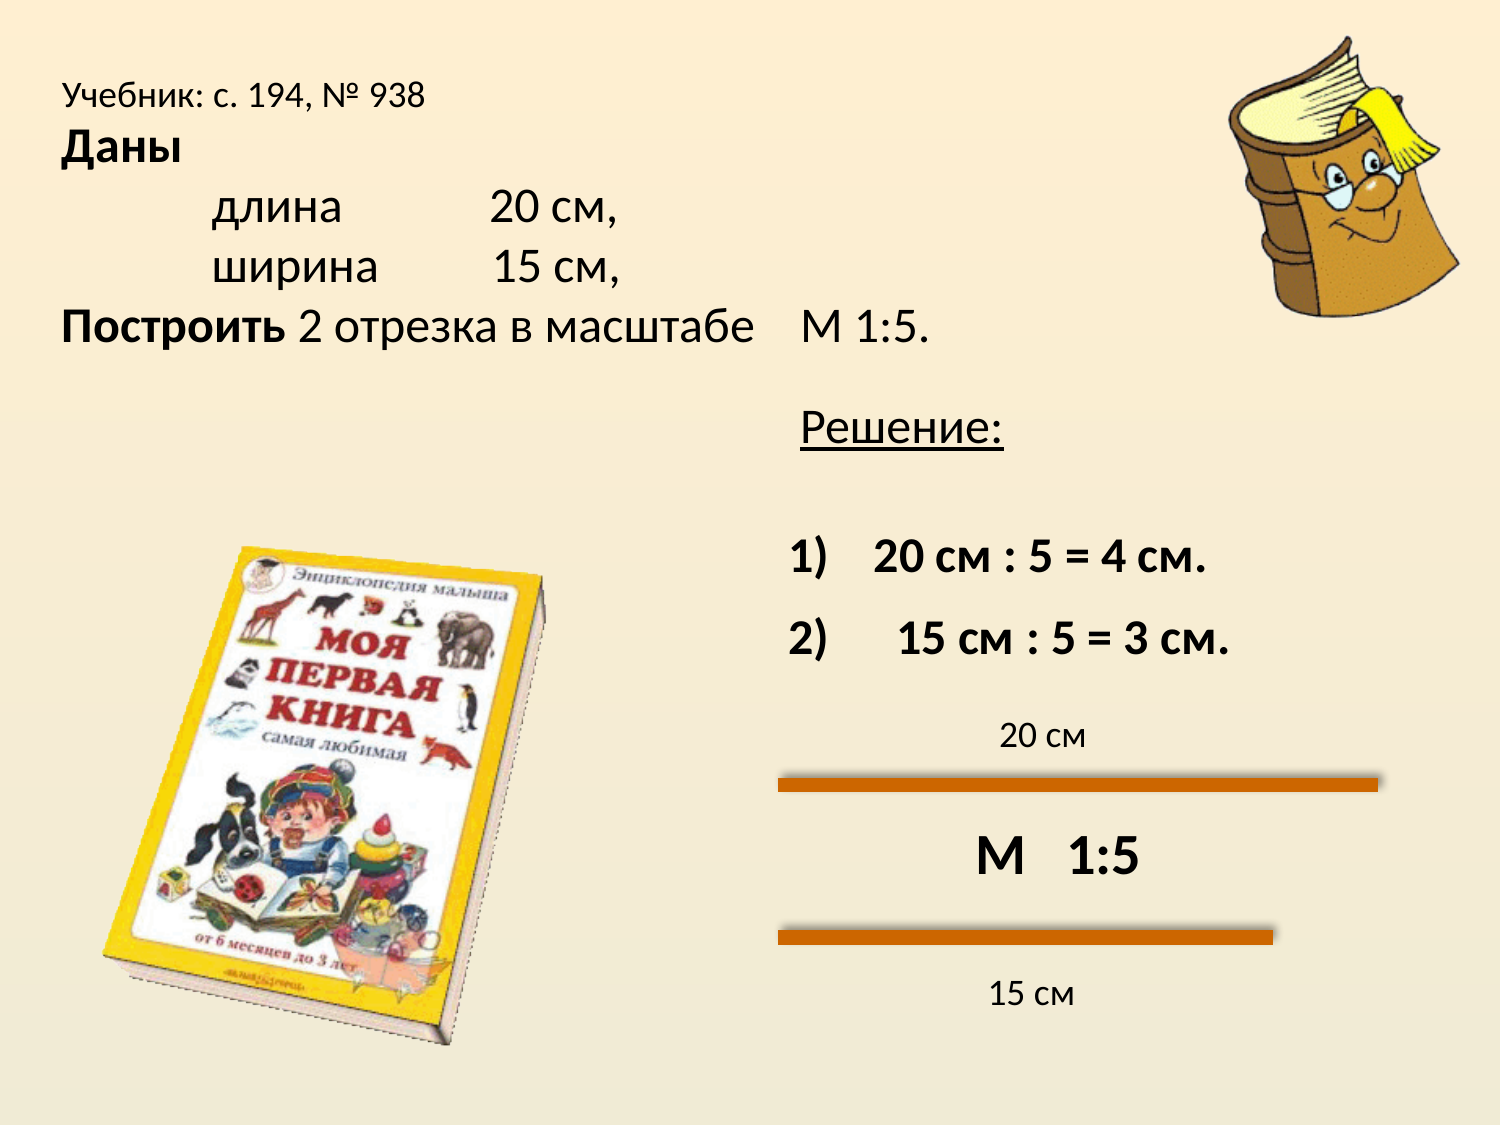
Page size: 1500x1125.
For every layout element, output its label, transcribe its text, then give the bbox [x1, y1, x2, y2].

picture [52, 491, 621, 1059]
text_box Учебник: с. 194, № 938 [46, 63, 1137, 105]
text_box Даны длина 20 см, ширина 15 см, Построить 2 отрезка в масштабе М 1:5. [46, 105, 1161, 361]
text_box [773, 386, 1372, 1022]
picture [1222, 30, 1468, 326]
